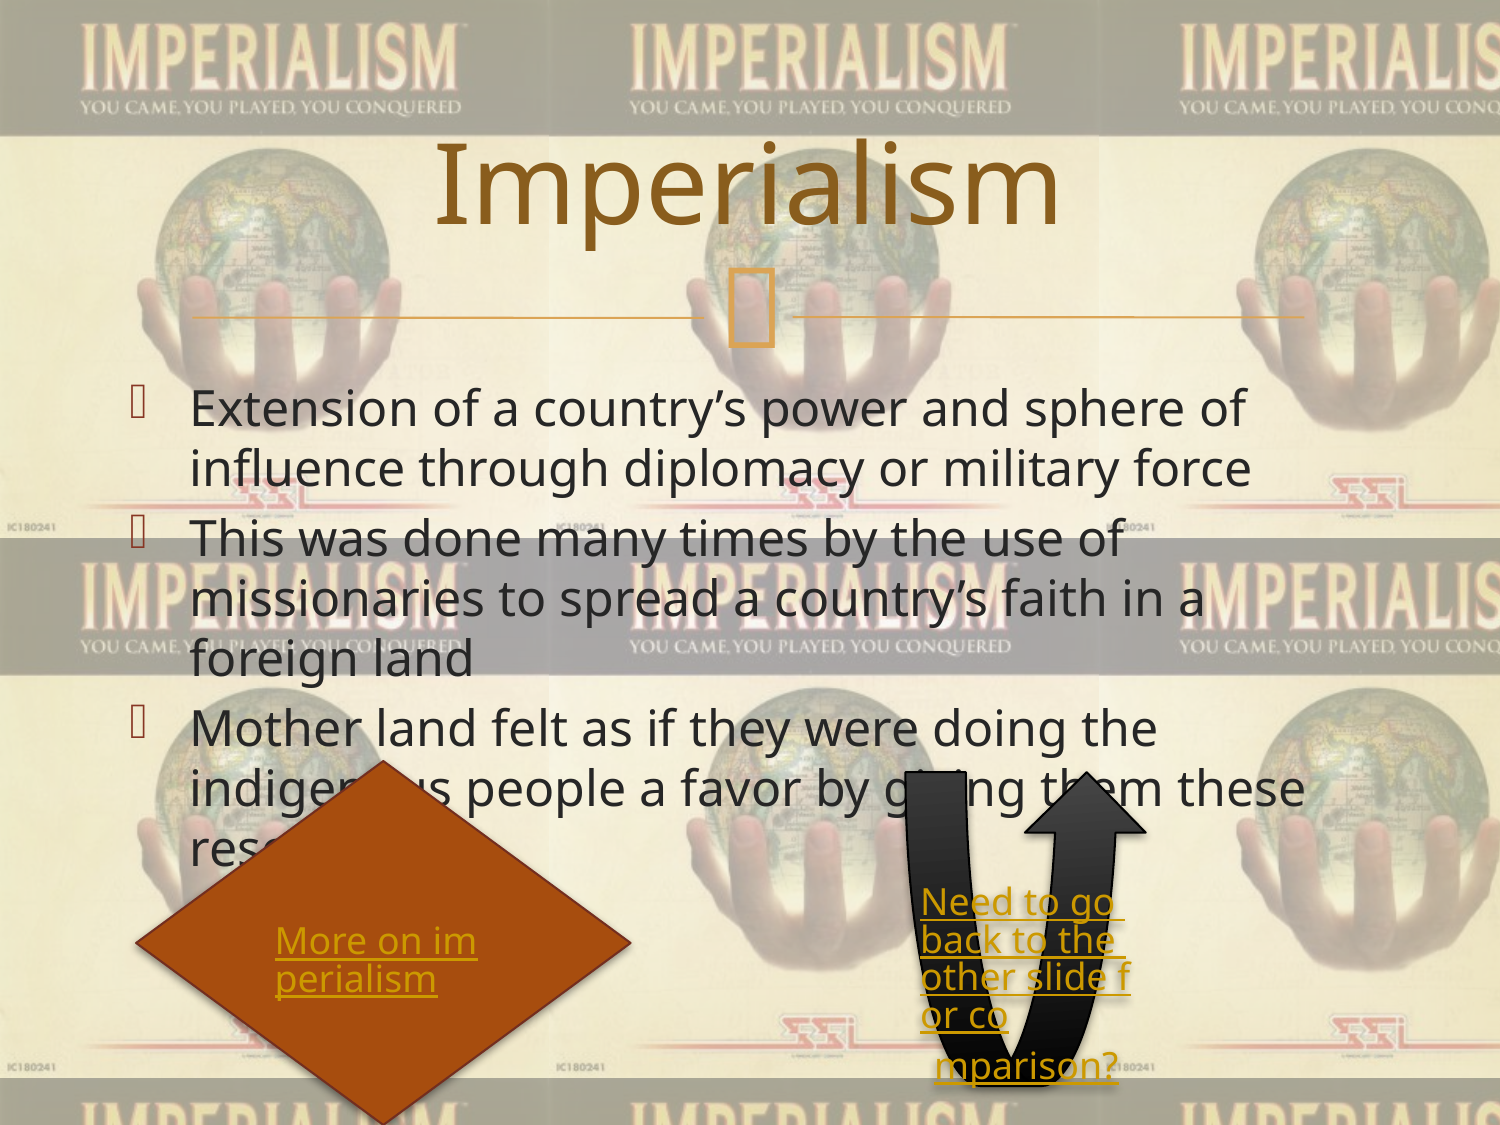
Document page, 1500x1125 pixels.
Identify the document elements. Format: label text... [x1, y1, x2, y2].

text_box Need to go back to the other slide for comparison? [904, 771, 1147, 1088]
text_box More on imperialism [135, 760, 632, 1125]
list Extension of a country’s power and sphere of influence through diplomacy or military force This was done many times by the use of missionaries to spread a country’s faith in a foreign land Mother land felt as if they were doing the indigenous people a favor by giving them these resources [114, 368, 1386, 1005]
title Imperialism [112, 93, 1386, 267]
